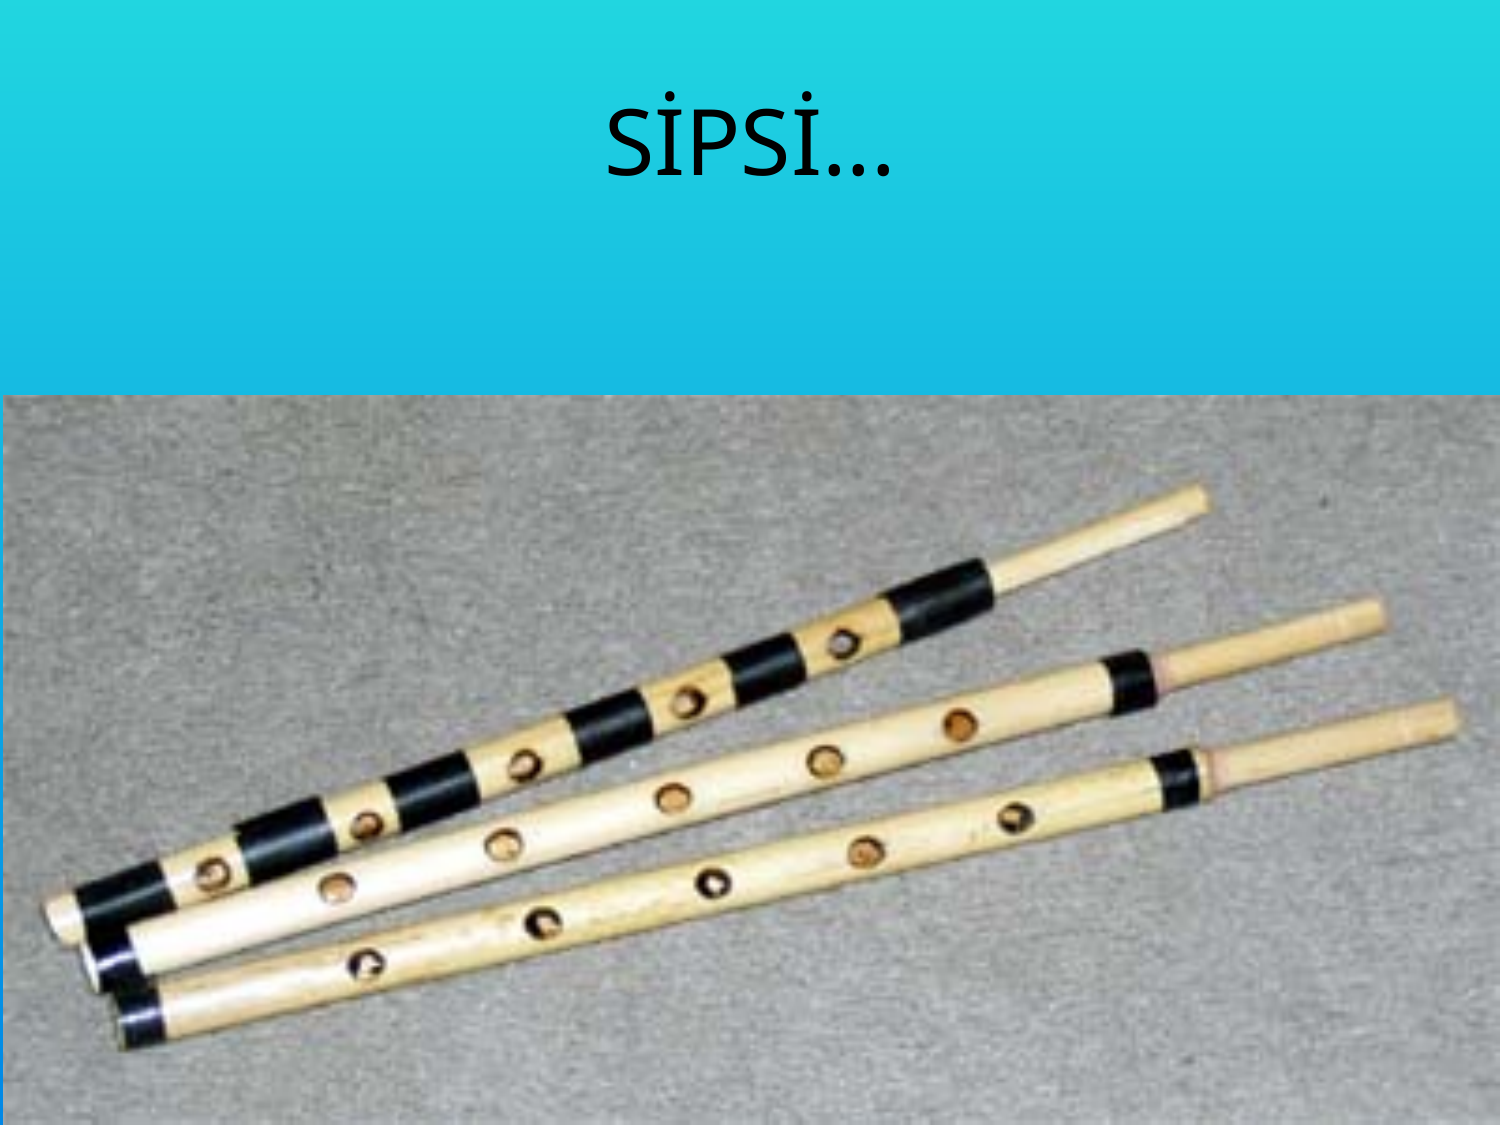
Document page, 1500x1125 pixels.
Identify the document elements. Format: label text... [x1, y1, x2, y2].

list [3, 395, 1500, 1125]
title SİPSİ... [75, 45, 1425, 233]
